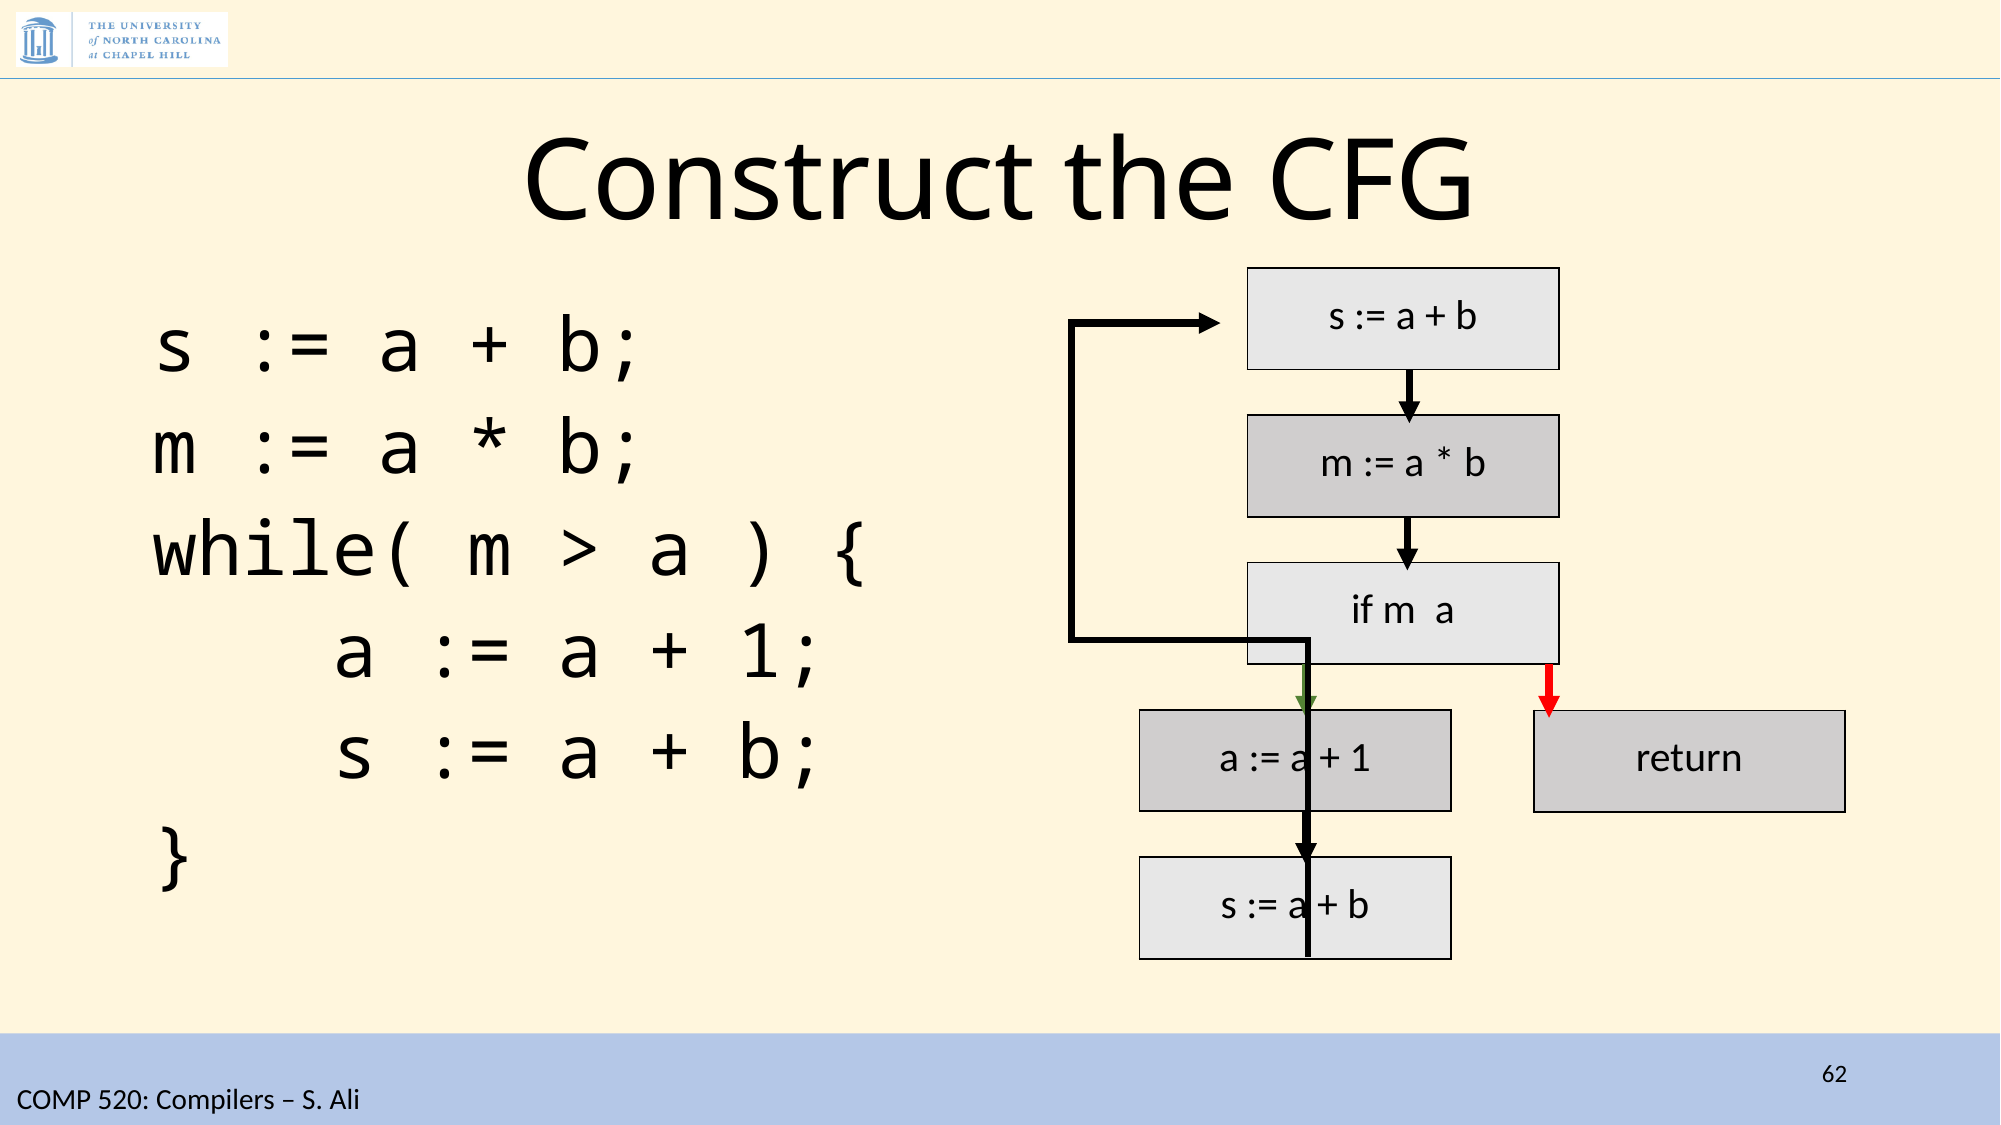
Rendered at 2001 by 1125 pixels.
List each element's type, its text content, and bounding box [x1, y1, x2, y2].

title Construct the CFG [137, 89, 1863, 278]
table_header s := a + b [1248, 269, 1558, 369]
picture [16, 12, 228, 67]
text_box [872, 521, 1507, 759]
table_header a := a + 1 [1140, 759, 1305, 810]
table_header return [1535, 711, 1844, 811]
table_header a := a + 1 [1311, 759, 1450, 810]
table_header m := a * b [1248, 416, 1558, 516]
table_header s := a + b [1140, 858, 1450, 958]
list s := a + b; m := a * b; while( m > a ) { a := a + 1; s := a + b; } [137, 299, 1000, 1014]
text_box [0, 1032, 2000, 1125]
text_box COMP 520: Compilers – S. Ali [2, 1072, 376, 1123]
slide_number 62 [1412, 1042, 1863, 1103]
